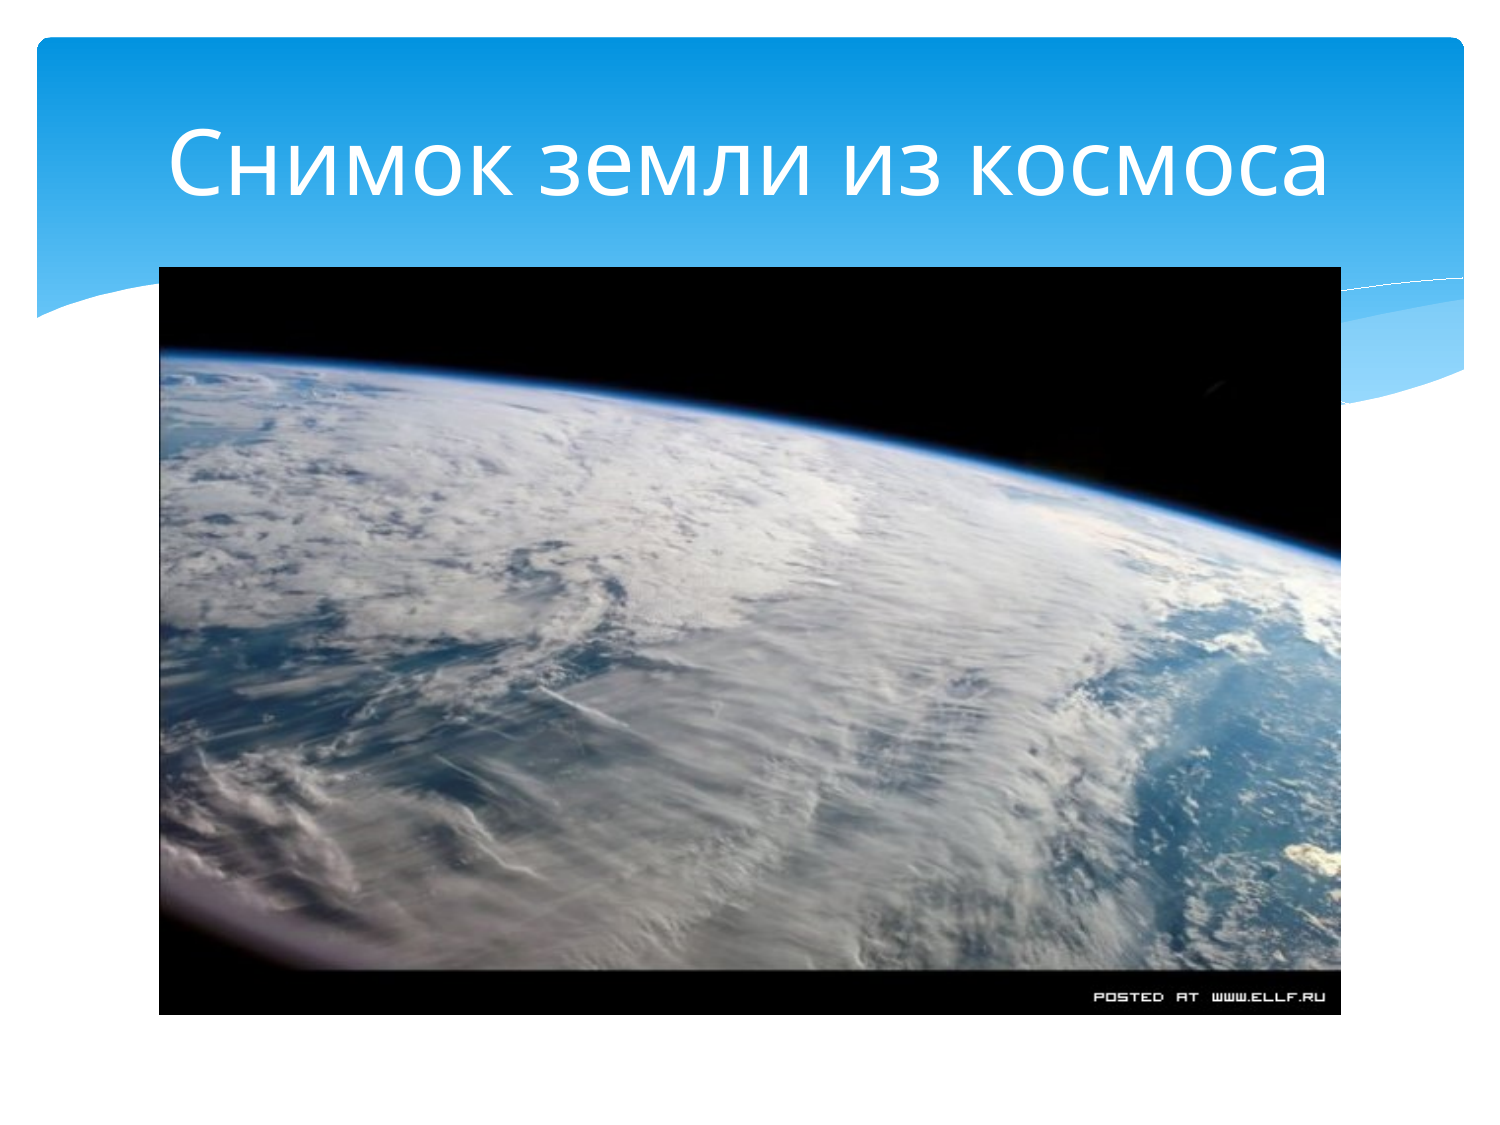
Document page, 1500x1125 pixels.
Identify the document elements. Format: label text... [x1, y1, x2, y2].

title Снимок земли из космоса [75, 55, 1425, 261]
picture [159, 266, 1341, 1015]
